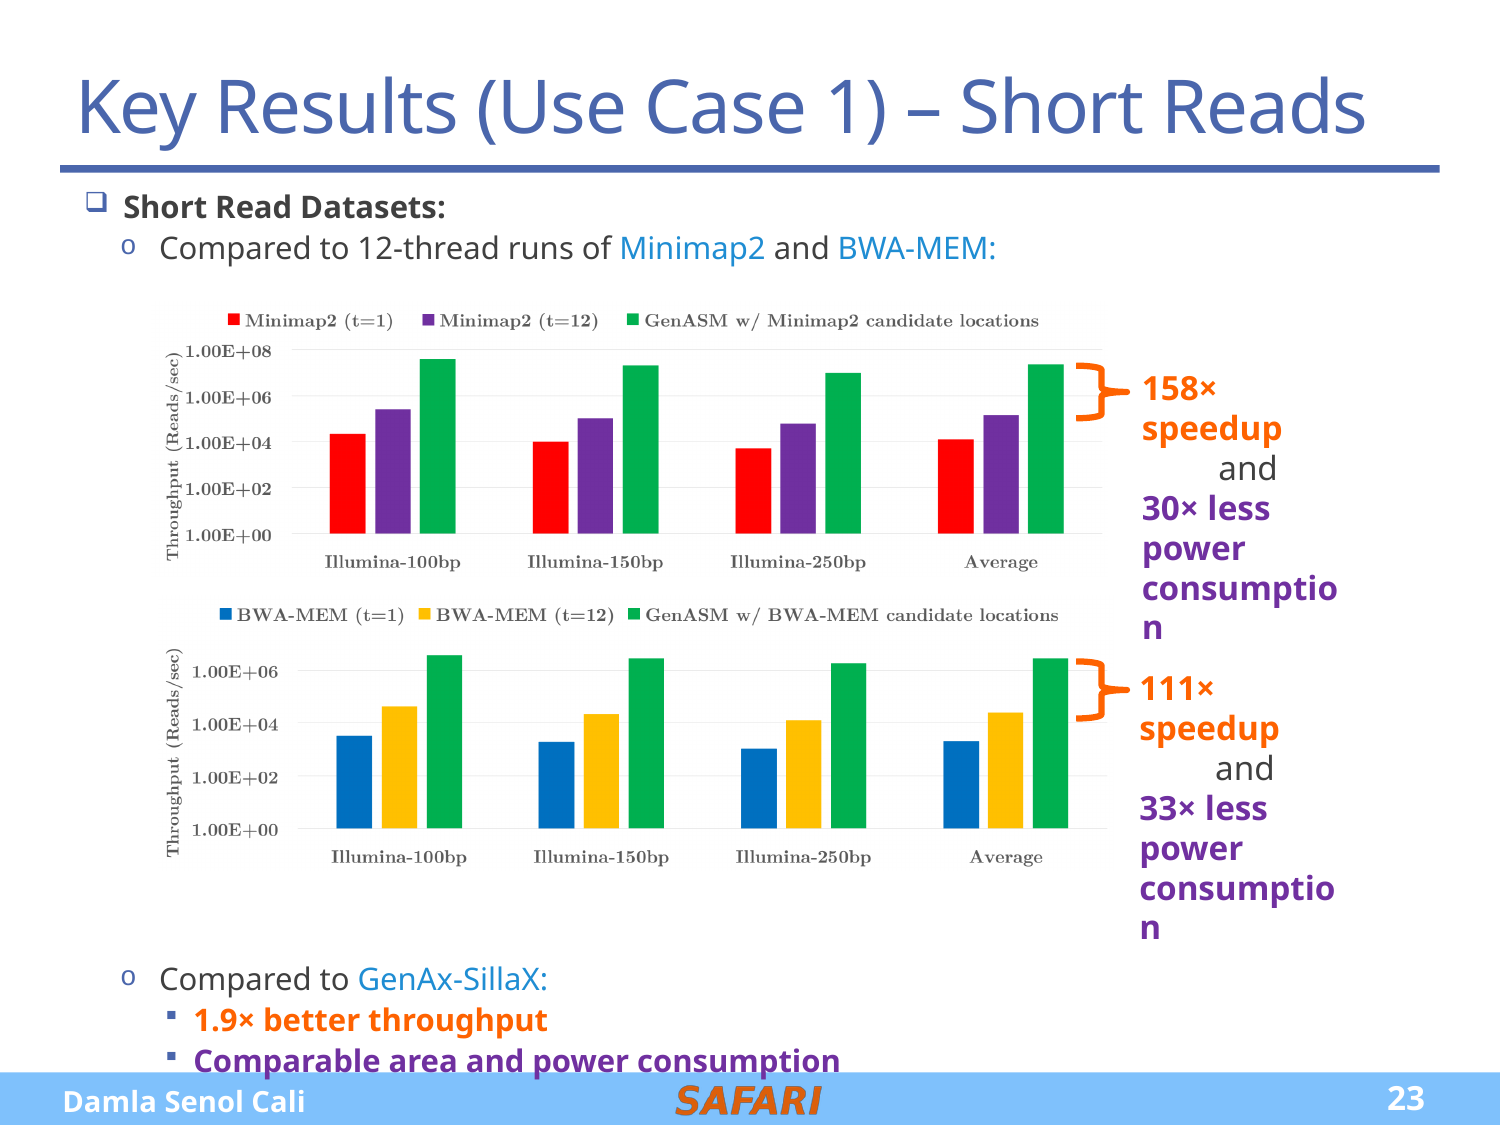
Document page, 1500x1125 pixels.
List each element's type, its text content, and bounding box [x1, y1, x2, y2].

text_box 111× speedup and 33× less power consumption [1124, 659, 1366, 955]
list Short Read Datasets: Compared to 12-thread runs of Minimap2 and BWA-MEM: Compared to GenAx-SillaX: 1.9× better throughput Comparable area and power consumption [60, 176, 1440, 1097]
picture [674, 1097, 826, 1123]
picture [150, 300, 1109, 577]
picture [158, 594, 1114, 871]
slide_number 23 [1233, 1077, 1440, 1122]
title Key Results (Use Case 1) – Short Reads [60, 42, 1440, 166]
text_box 158× speedup and 30× less power consumption [1127, 359, 1370, 654]
